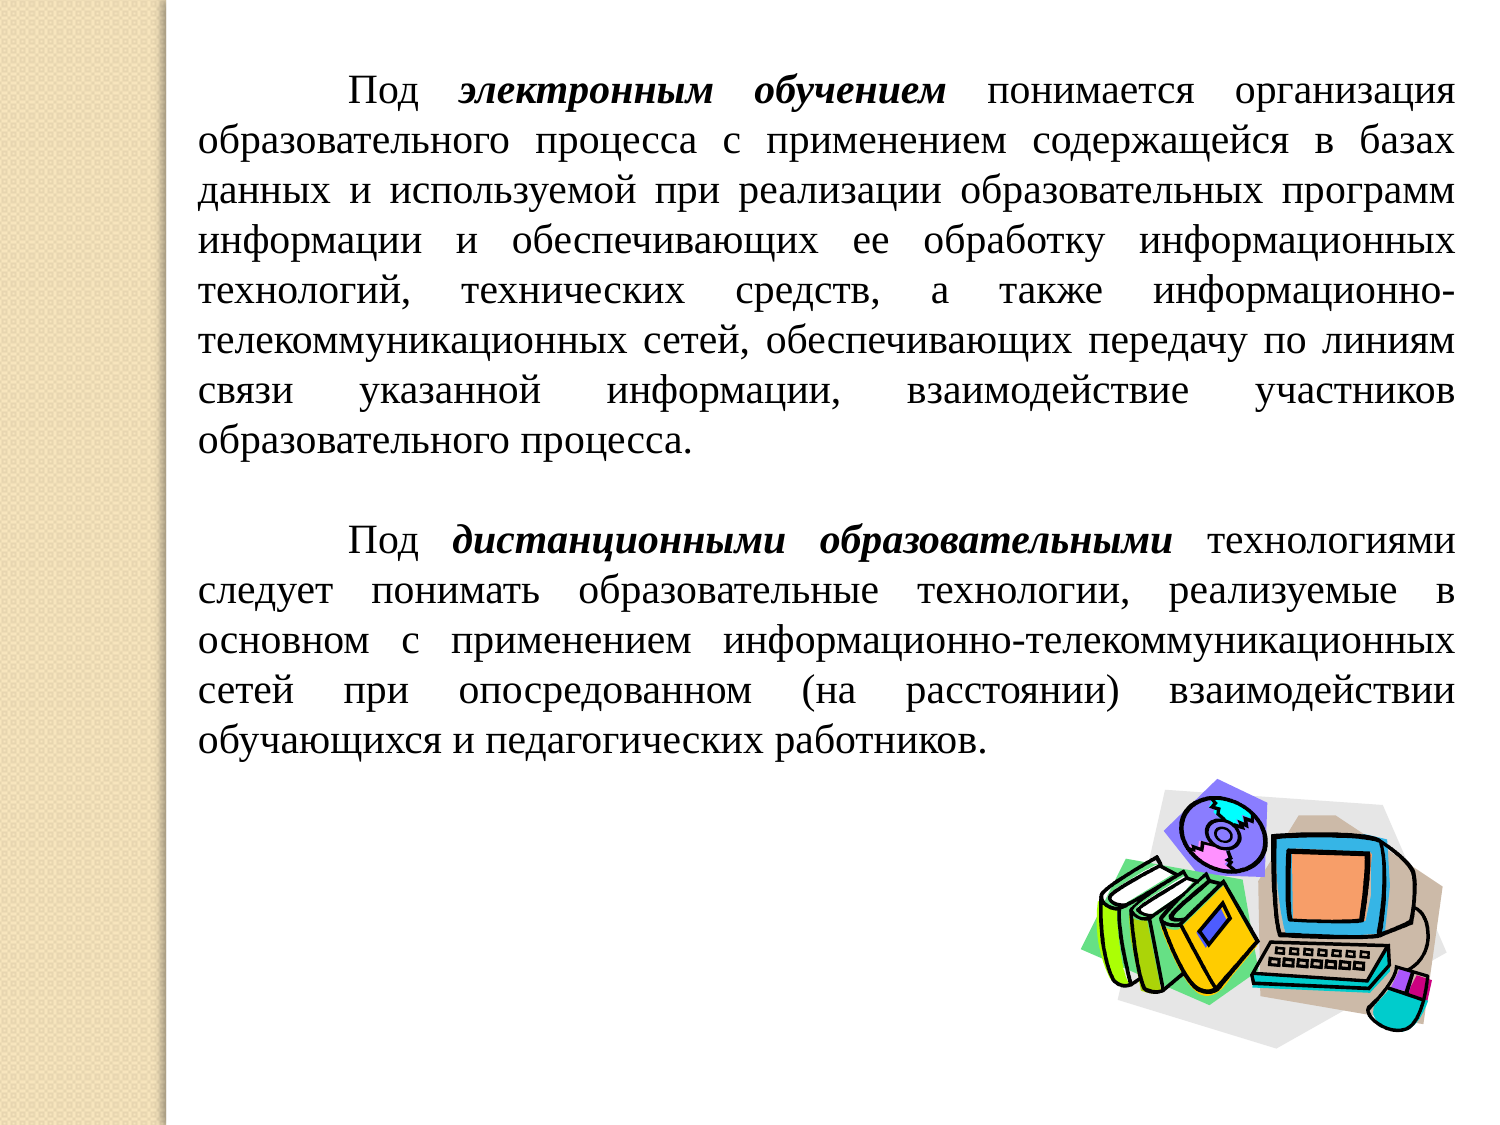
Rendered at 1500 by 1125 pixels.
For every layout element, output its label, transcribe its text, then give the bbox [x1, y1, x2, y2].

picture [1080, 773, 1452, 1054]
text_box Под электронным обучением понимается организация образовательного процесса с применением содержащейся в базах данных и используемой при реализации образовательных программ информации и обеспечивающих ее обработку информационных технологий, технических средств, а также информационно-телекоммуникационных сетей, обеспечивающих передачу по линиям связи указанной информации, взаимодействие участников образовательного процесса. Под дистанционными образовательными технологиями следует понимать образовательные технологии, реализуемые в основном с применением информационно-телекоммуникационных сетей при опосредованном (на расстоянии) взаимодействии обучающихся и педагогических работников. [183, 54, 1471, 770]
